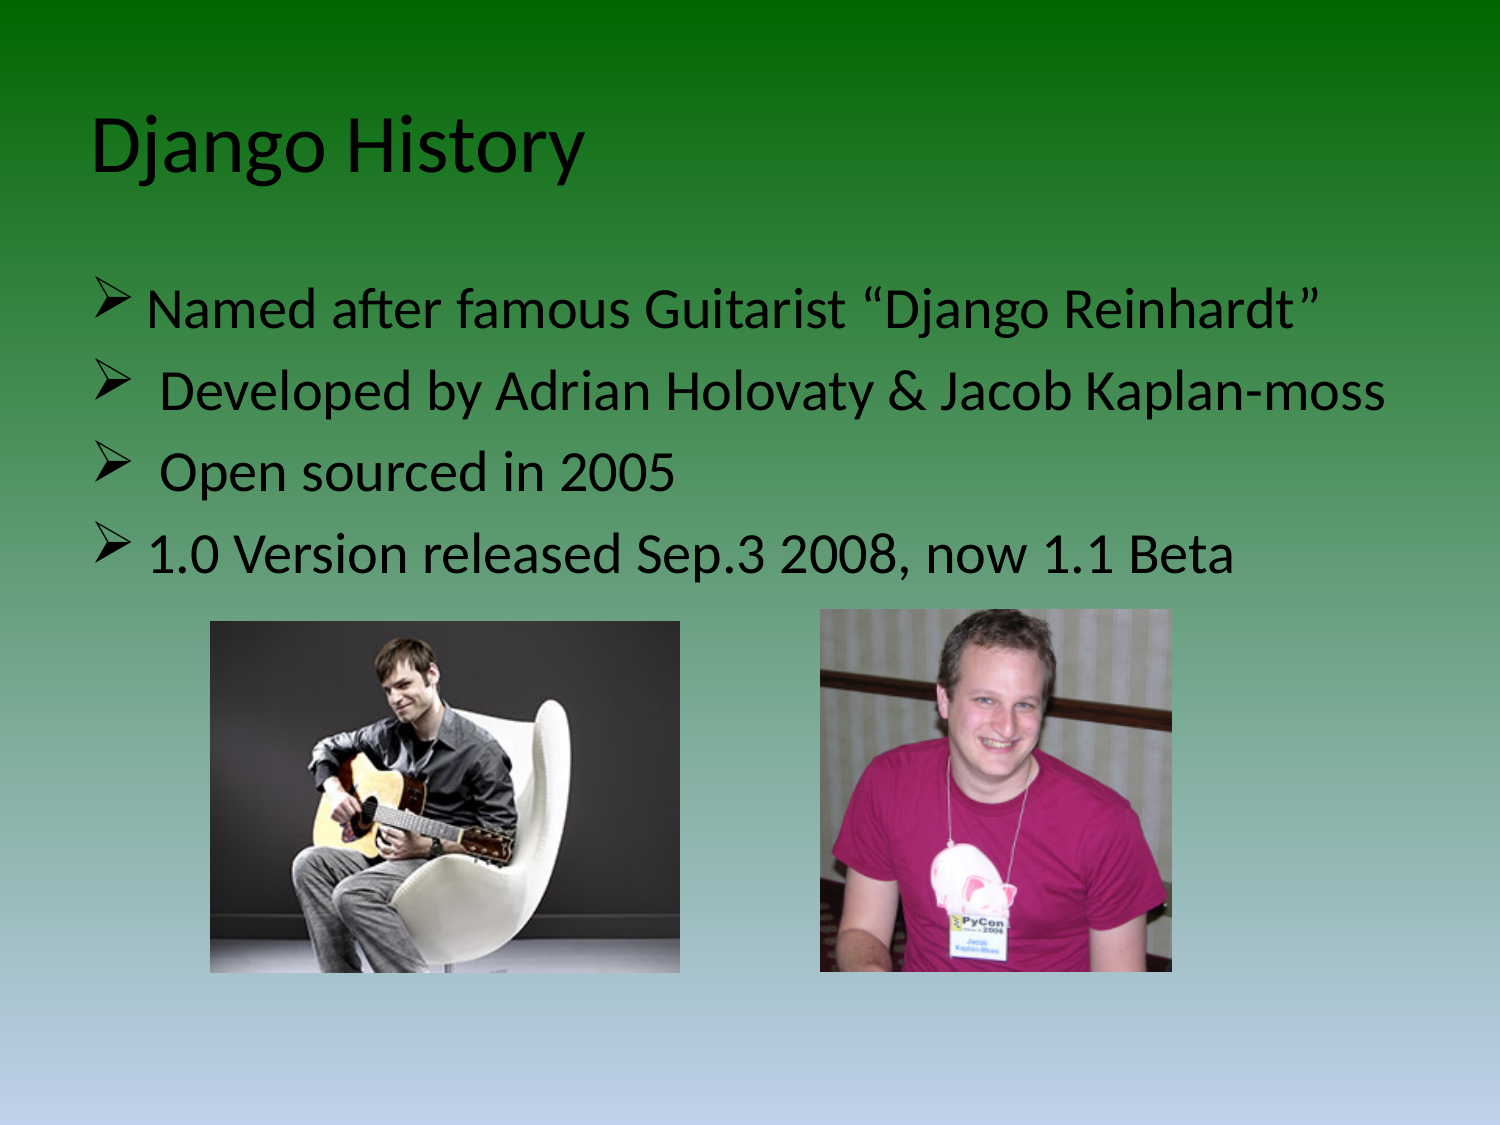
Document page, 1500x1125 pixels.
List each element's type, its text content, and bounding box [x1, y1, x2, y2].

title Django History [75, 45, 1425, 233]
picture [210, 620, 680, 973]
list Named after famous Guitarist “Django Reinhardt” Developed by Adrian Holovaty & Jacob Kaplan-moss Open sourced in 2005 1.0 Version released Sep.3 2008, now 1.1 Beta [75, 262, 1425, 1005]
picture [820, 609, 1173, 973]
